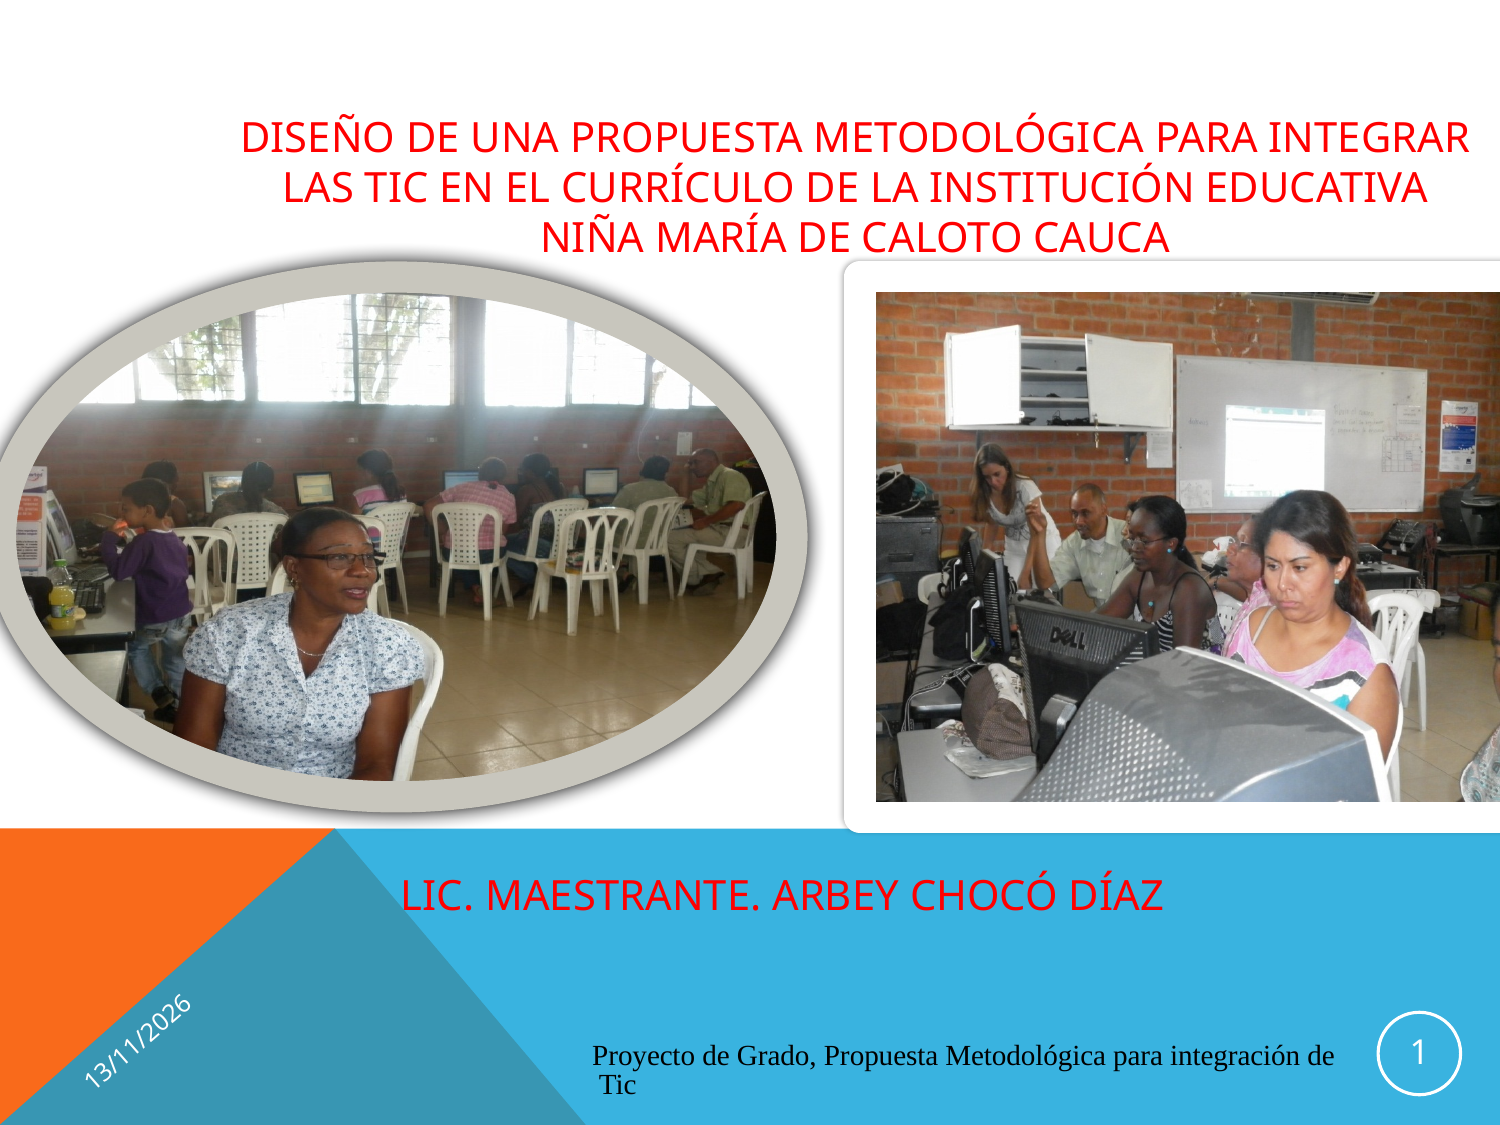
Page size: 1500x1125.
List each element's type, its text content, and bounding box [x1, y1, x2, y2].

footer Proyecto de Grado, Propuesta Metodológica para integración de Tic [577, 1031, 1352, 1076]
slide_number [65, 990, 225, 1109]
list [875, 292, 1500, 802]
text_box lIC. Maestrante. Arbey chocó díaz [137, 798, 1428, 990]
title DISEÑO DE UNA PROPUESTA METODOLÓGICA PARA INTEGRAR LAS TIC EN EL CURRÍCULO DE LA INSTITUCIÓN EDUCATIVA NIÑA MARÍA DE CALOTO CAUCA [210, 90, 1500, 281]
picture [0, 276, 793, 798]
slide_number 1 [1376, 1010, 1463, 1097]
